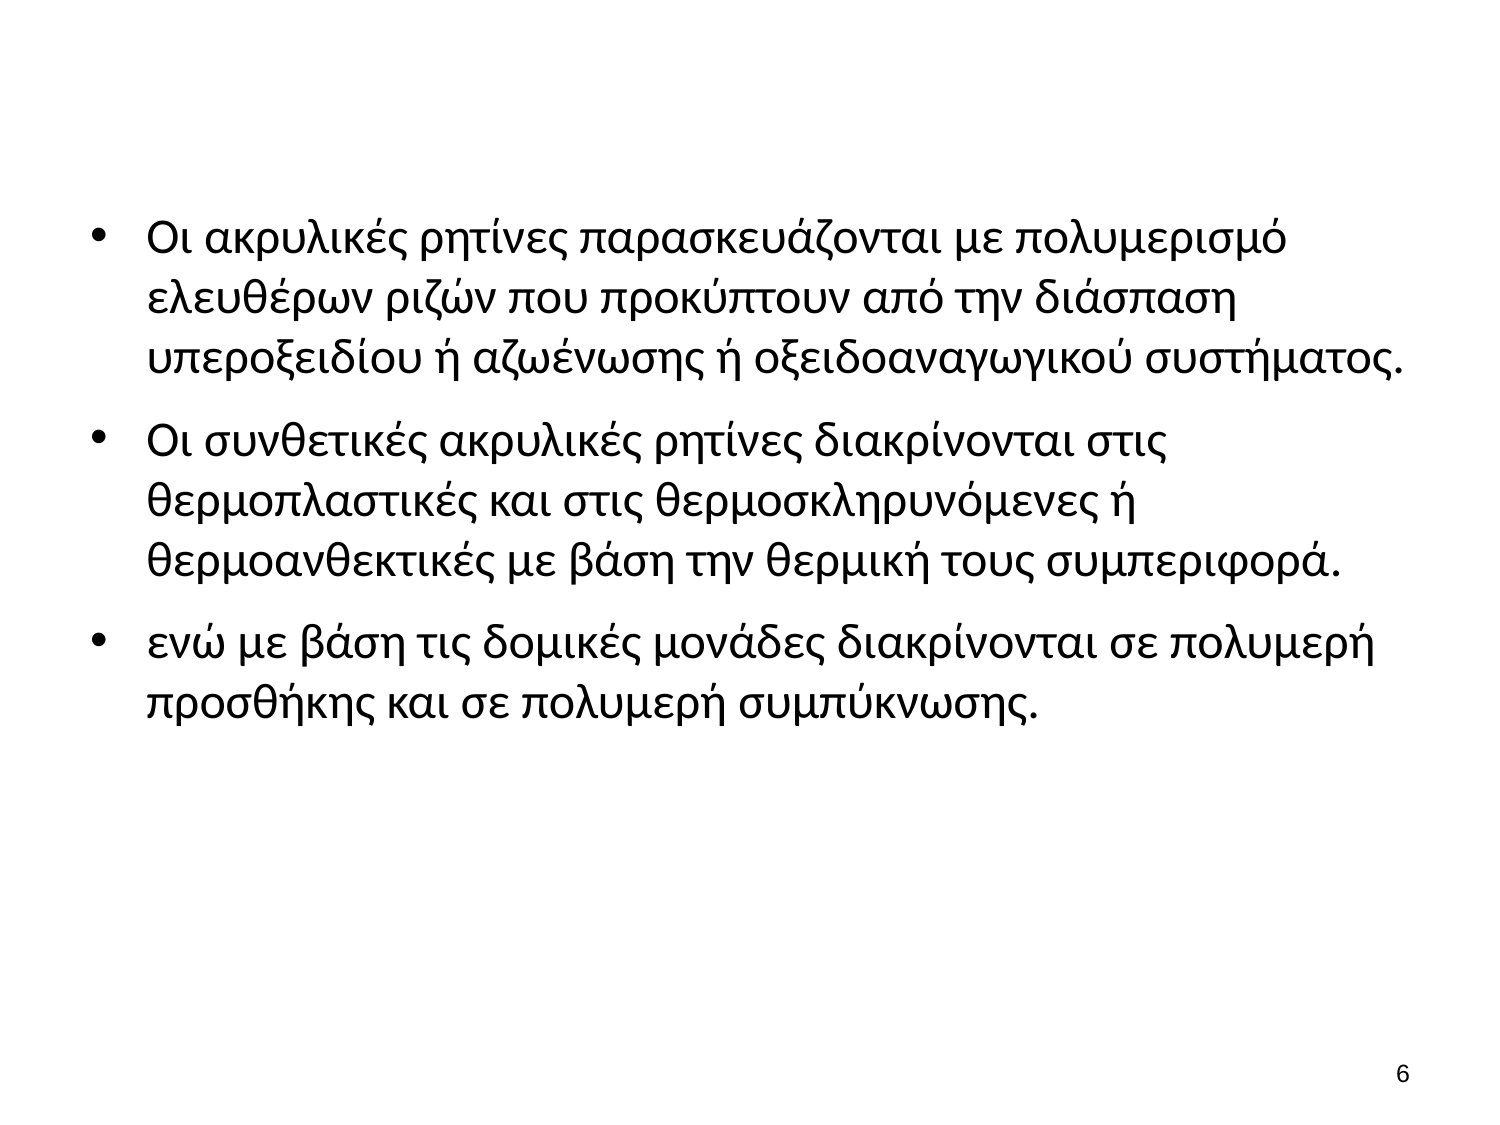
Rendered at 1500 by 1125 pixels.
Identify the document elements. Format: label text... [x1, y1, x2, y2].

slide_number 5 [1074, 1042, 1425, 1103]
list Οι ακρυλικές ρητίνες παρασκευάζονται με πολυμερισμό ελευθέρων ριζών που προκύπτουν από την διάσπαση υπεροξειδίου ή αζωένωσης ή οξειδοαναγωγικού συστήματος. Οι συνθετικές ακρυλικές ρητίνες διακρίνονται στις θερμοπλαστικές και στις θερμοσκληρυνόμενες ή θερμοανθεκτικές με βάση την θερμική τους συμπεριφορά. ενώ με βάση τις δομικές μονάδες διακρίνονται σε πολυμερή προσθήκης και σε πολυμερή συμπύκνωσης. [75, 196, 1425, 1024]
